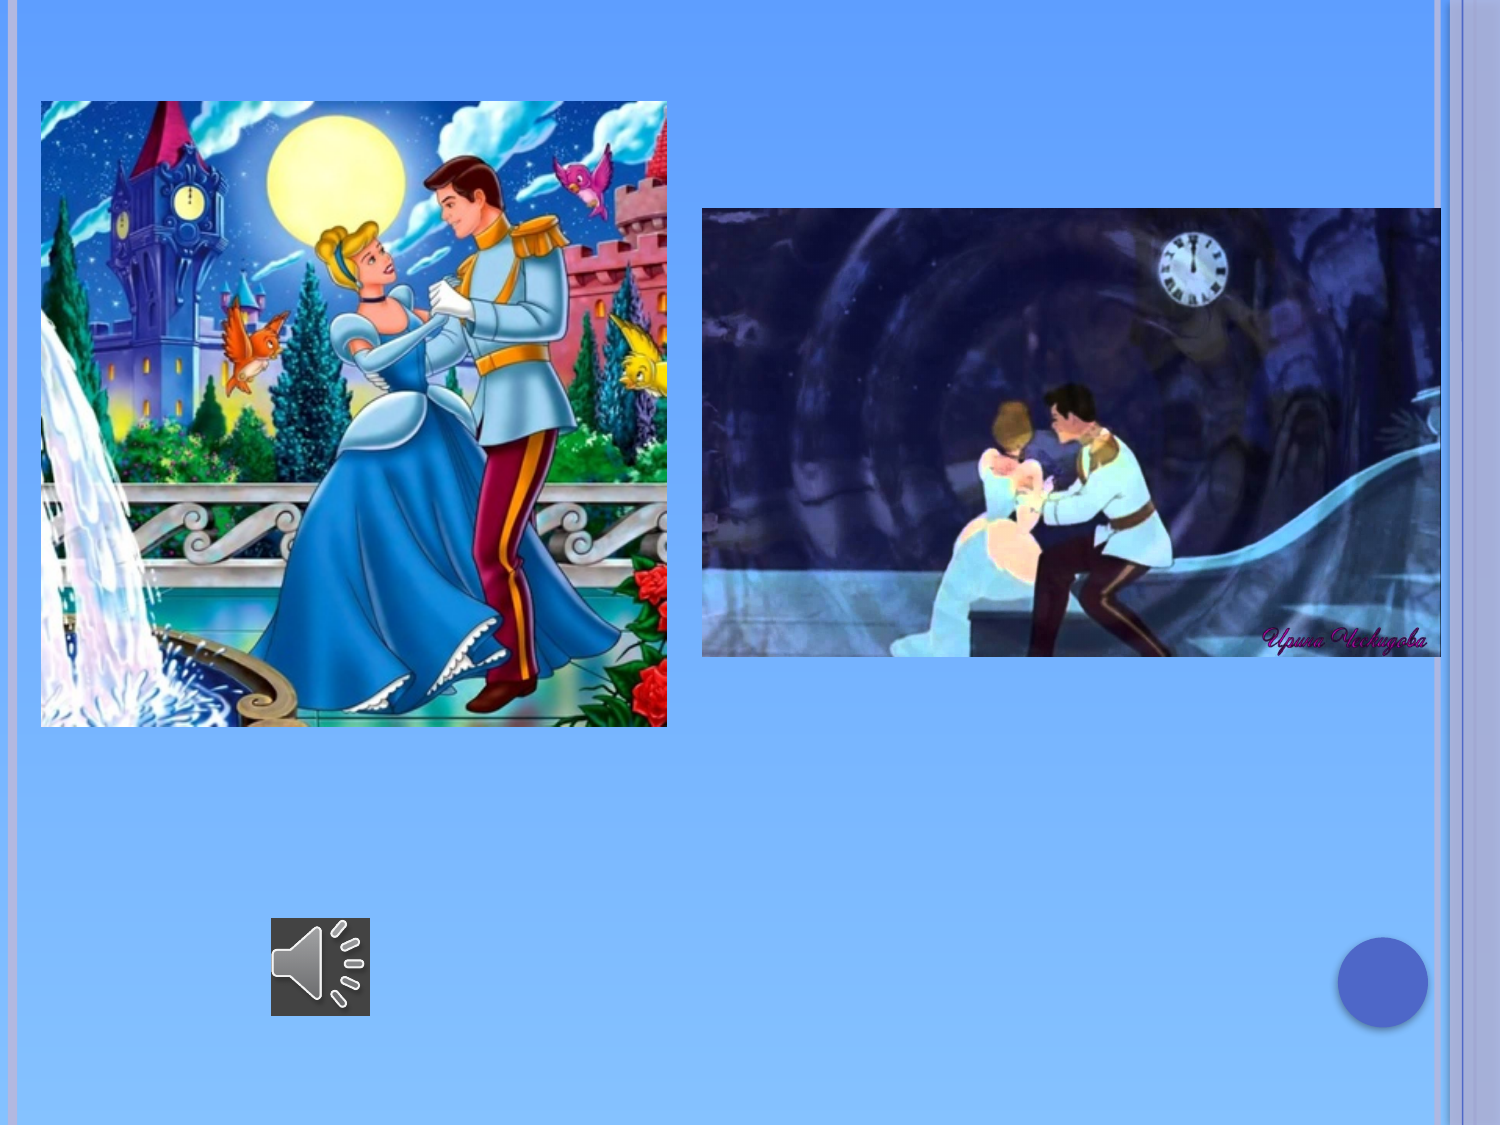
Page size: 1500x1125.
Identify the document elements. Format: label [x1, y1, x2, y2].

list [702, 207, 1442, 658]
picture [269, 916, 371, 1018]
picture [40, 101, 667, 728]
